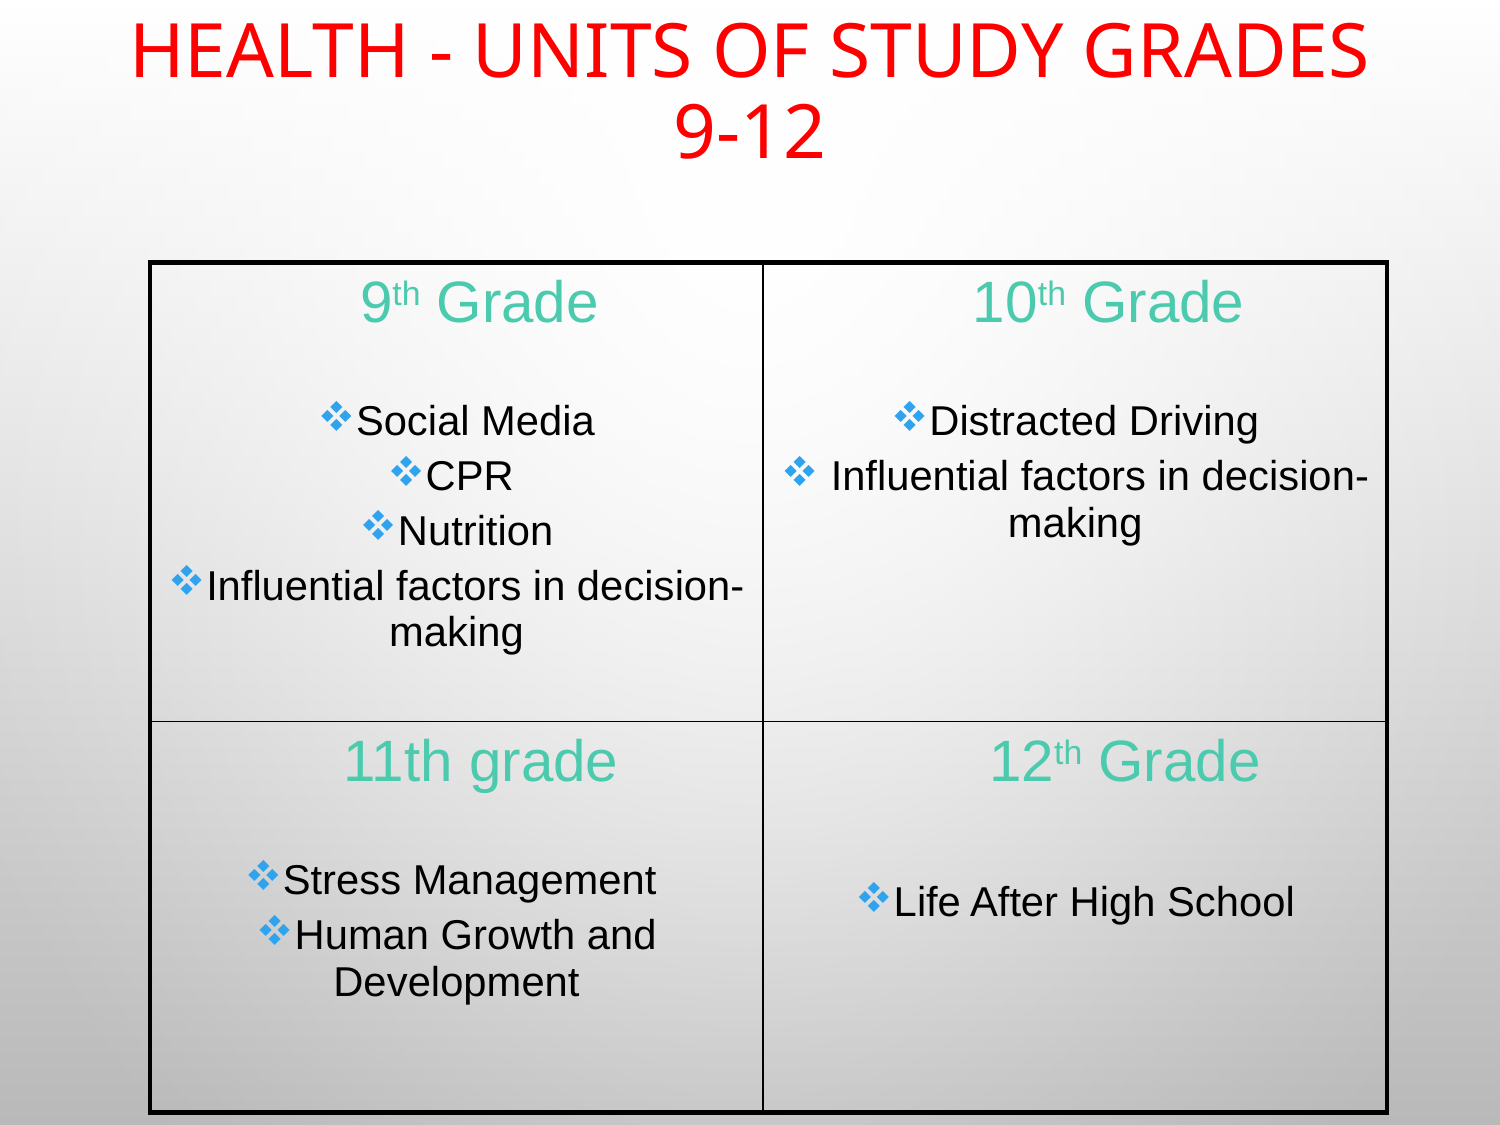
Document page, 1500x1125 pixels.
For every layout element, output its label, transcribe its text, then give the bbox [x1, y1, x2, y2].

title HEALTH - Units of Study Grades 9-12 [75, 0, 1425, 187]
table_cell 11th grade Stress Management Human Growth and Development [152, 722, 762, 1110]
picture [0, 0, 1500, 1125]
table_header 10th Grade Distracted Driving Influential factors in decision-making [764, 265, 1385, 721]
table_header 9th Grade Social Media CPR Nutrition Influential factors in decision-making [152, 265, 762, 721]
table_cell 12th Grade Life After High School [764, 722, 1385, 1110]
